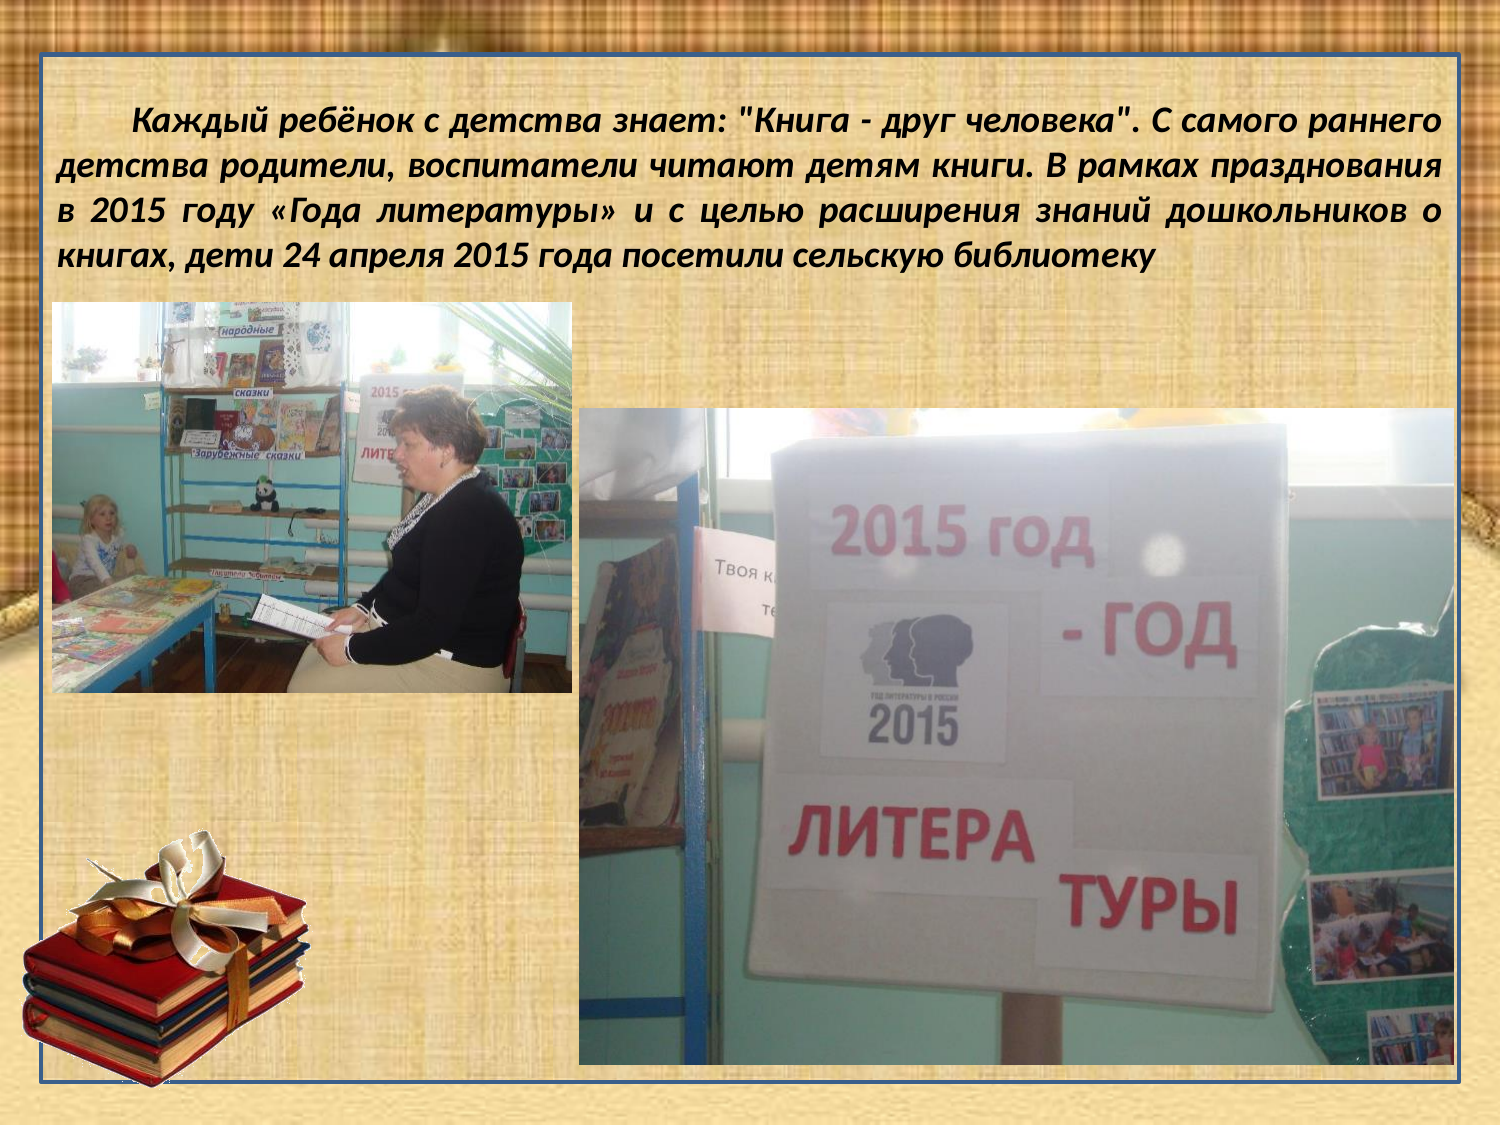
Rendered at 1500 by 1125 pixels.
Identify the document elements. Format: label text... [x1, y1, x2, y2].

picture [0, 0, 1500, 1125]
title Каждый ребёнок с детства знает: "Книга - друг человека". С самого раннего детства родители, воспитатели читают детям книги. В рамках празднования в 2015 году «Года литературы» и с целью расширения знаний дошкольников о книгах, дети 24 апреля 2015 года посетили сельскую библиотеку [41, 66, 1459, 303]
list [579, 408, 1454, 1065]
